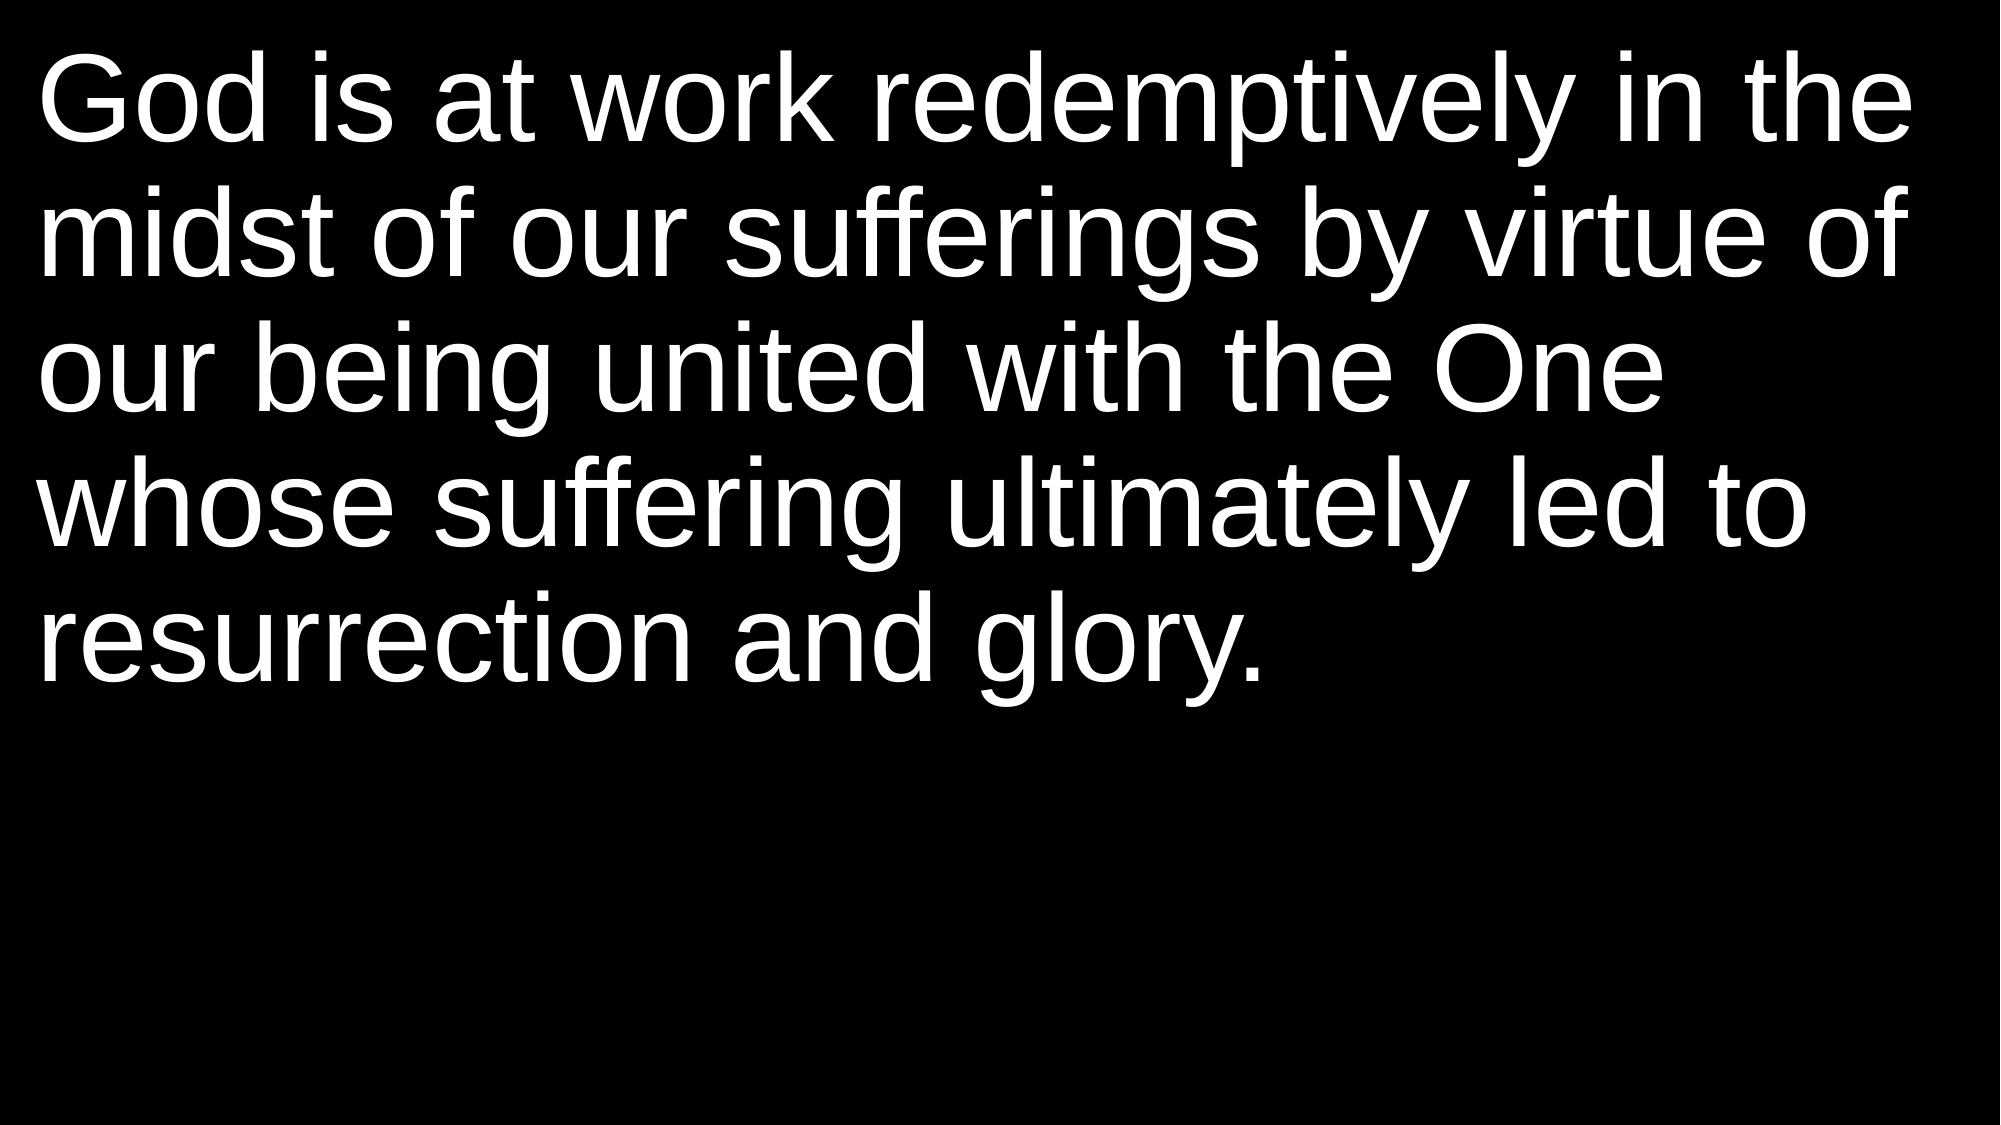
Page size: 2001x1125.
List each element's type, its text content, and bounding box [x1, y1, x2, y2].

list God is at work redemptively in the midst of our sufferings by virtue of our being united with the One whose suffering ultimately led to resurrection and glory. [21, 26, 1990, 1099]
